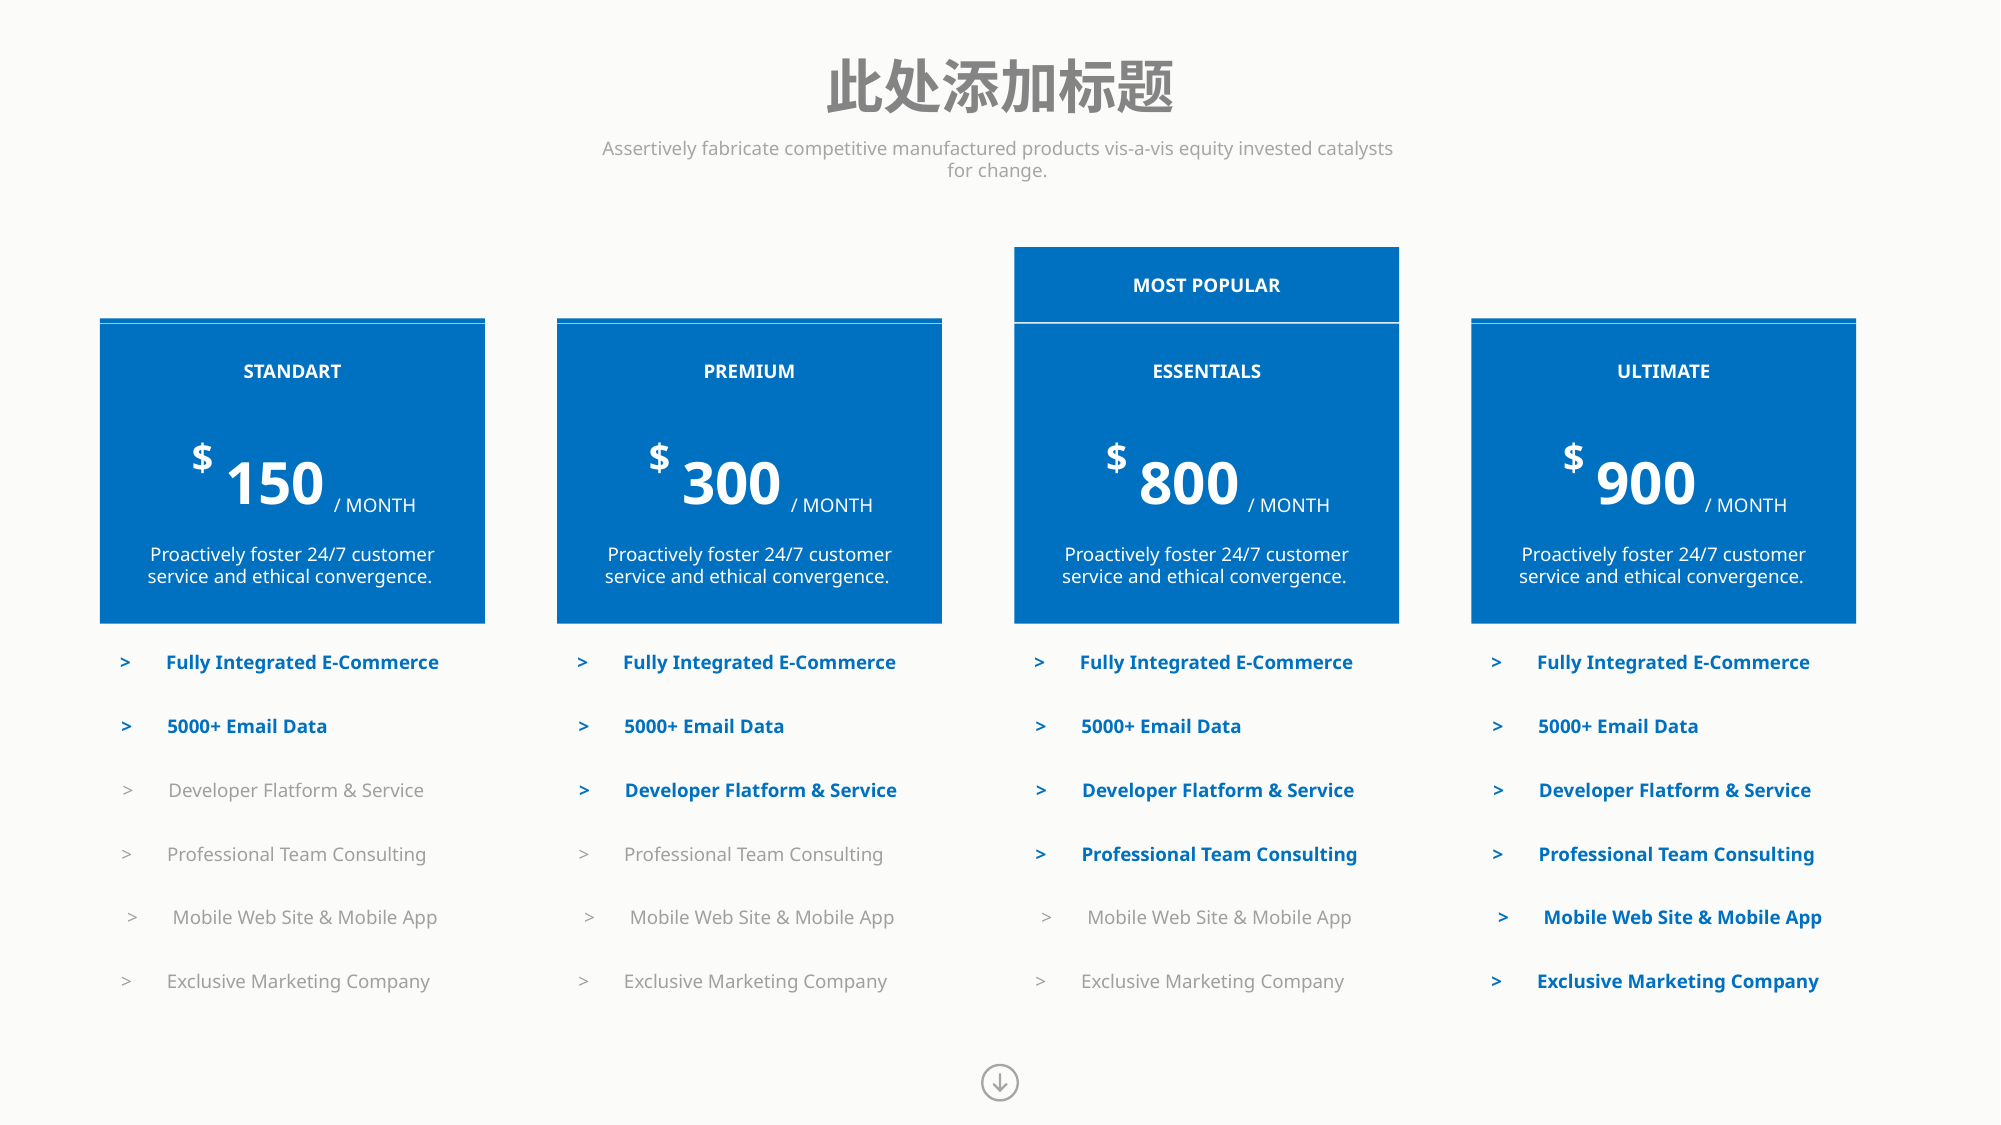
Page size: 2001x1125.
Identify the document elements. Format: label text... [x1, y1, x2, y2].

text_box ESSENTIALS [1137, 352, 1276, 390]
text_box > Mobile Web Site & Mobile App [1483, 898, 1838, 936]
text_box [1470, 317, 1857, 324]
text_box > Developer Flatform & Service [1478, 771, 1827, 809]
text_box > Professional Team Consulting [106, 834, 442, 873]
text_box > 5000+ Email Data [563, 707, 800, 745]
text_box Proactively foster 24/7 customer service and ethical convergence. [110, 534, 475, 595]
text_box > Developer Flatform & Service [564, 771, 913, 809]
text_box [1013, 323, 1400, 625]
text_box > Exclusive Marketing Company [106, 961, 445, 1000]
text_box [1470, 324, 1857, 625]
text_box > Exclusive Marketing Company [1476, 961, 1835, 1000]
text_box > Fully Integrated E-Commerce [1019, 643, 1368, 681]
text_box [175, 426, 435, 525]
text_box Proactively foster 24/7 customer service and ethical convergence. [567, 534, 932, 595]
text_box 此处添加标题 [810, 43, 1190, 128]
text_box > Professional Team Consulting [1020, 834, 1373, 873]
text_box > Mobile Web Site & Mobile App [569, 898, 910, 936]
text_box > Mobile Web Site & Mobile App [1026, 898, 1367, 936]
text_box > Professional Team Consulting [563, 834, 899, 873]
text_box > Fully Integrated E-Commerce [562, 643, 911, 681]
text_box > 5000+ Email Data [1478, 707, 1714, 745]
text_box [556, 317, 943, 324]
text_box PREMIUM [688, 352, 811, 390]
text_box STANDART [228, 352, 357, 390]
text_box > Fully Integrated E-Commerce [1476, 643, 1825, 681]
text_box Proactively foster 24/7 customer service and ethical convergence. [1024, 534, 1389, 595]
text_box > 5000+ Email Data [106, 707, 343, 745]
text_box ULTIMATE [1602, 352, 1726, 390]
text_box Assertively fabricate competitive manufactured products vis-a-vis equity invested catalysts for change. [587, 128, 1413, 189]
text_box [981, 1063, 1019, 1102]
text_box > Developer Flatform & Service [107, 771, 439, 809]
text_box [1547, 426, 1806, 525]
text_box MOST POPULAR [1013, 246, 1400, 323]
text_box [556, 324, 943, 625]
text_box > 5000+ Email Data [1020, 707, 1257, 745]
text_box > Fully Integrated E-Commerce [105, 643, 454, 681]
text_box Proactively foster 24/7 customer service and ethical convergence. [1481, 534, 1847, 595]
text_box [1090, 426, 1349, 525]
text_box > Exclusive Marketing Company [1020, 961, 1359, 1000]
text_box [99, 317, 486, 324]
text_box [99, 324, 486, 625]
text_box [632, 426, 892, 525]
text_box > Developer Flatform & Service [1021, 771, 1370, 809]
text_box > Exclusive Marketing Company [563, 961, 902, 1000]
text_box > Professional Team Consulting [1477, 834, 1830, 873]
text_box > Mobile Web Site & Mobile App [112, 898, 453, 936]
